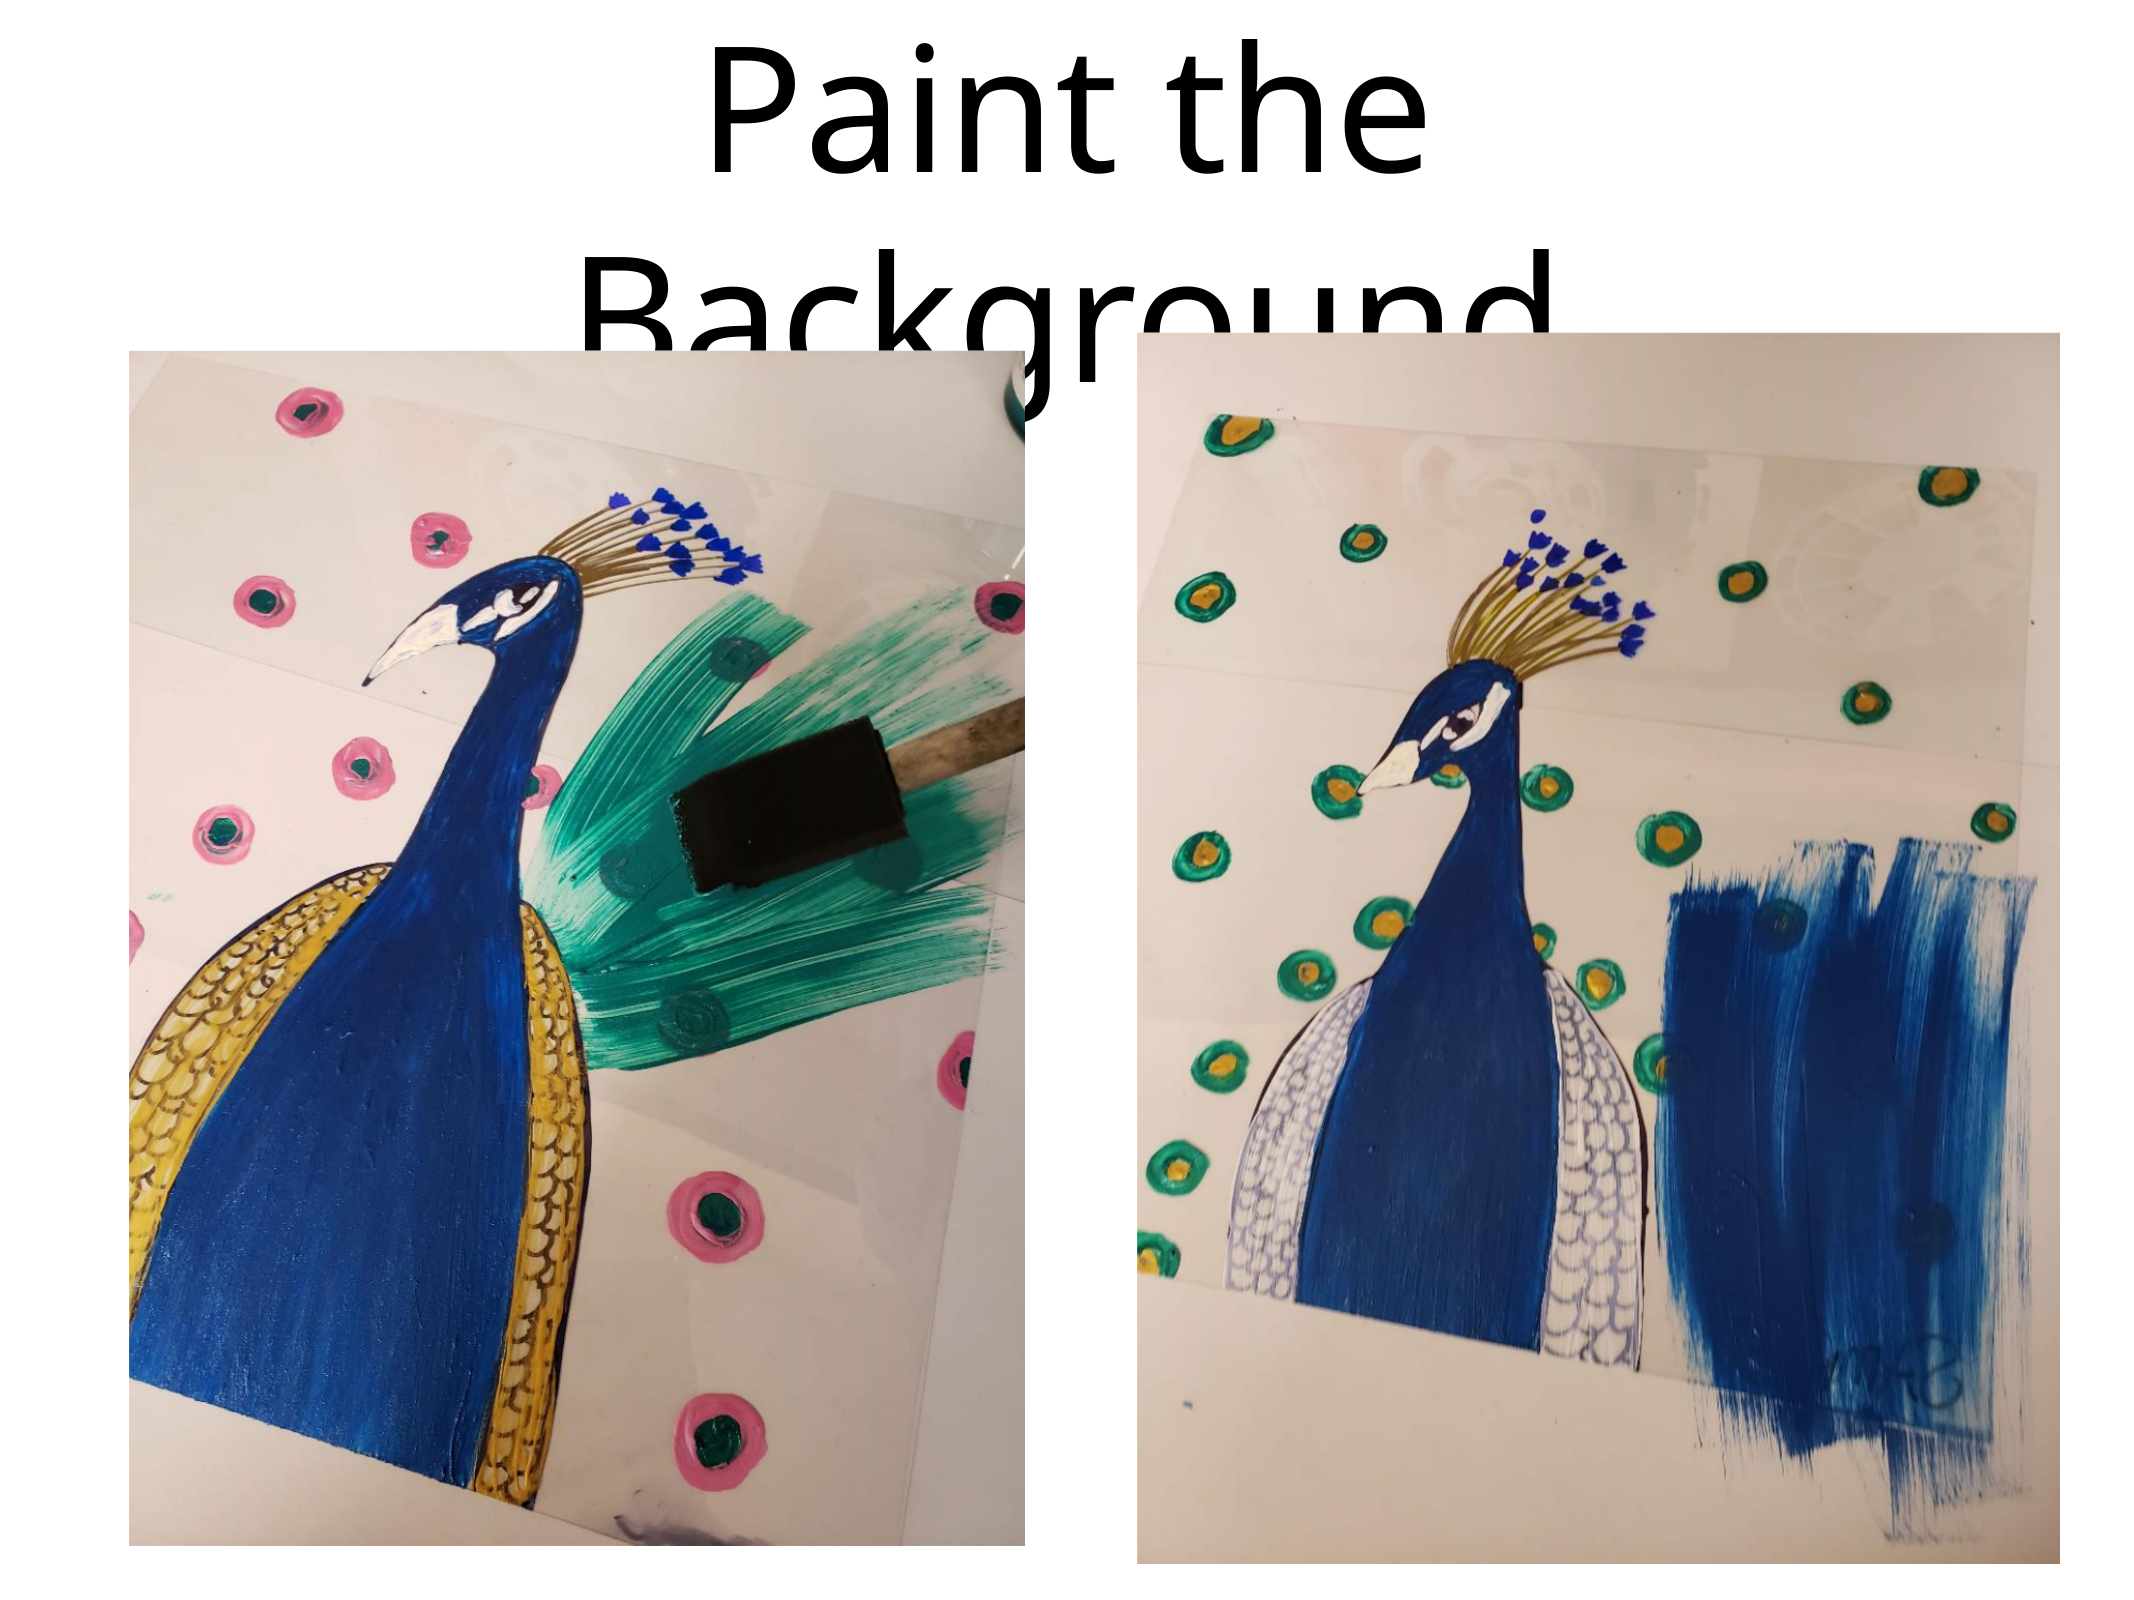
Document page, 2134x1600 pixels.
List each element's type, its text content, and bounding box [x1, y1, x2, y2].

picture [0, 334, 2134, 1563]
title Paint the Background [207, 93, 1926, 322]
